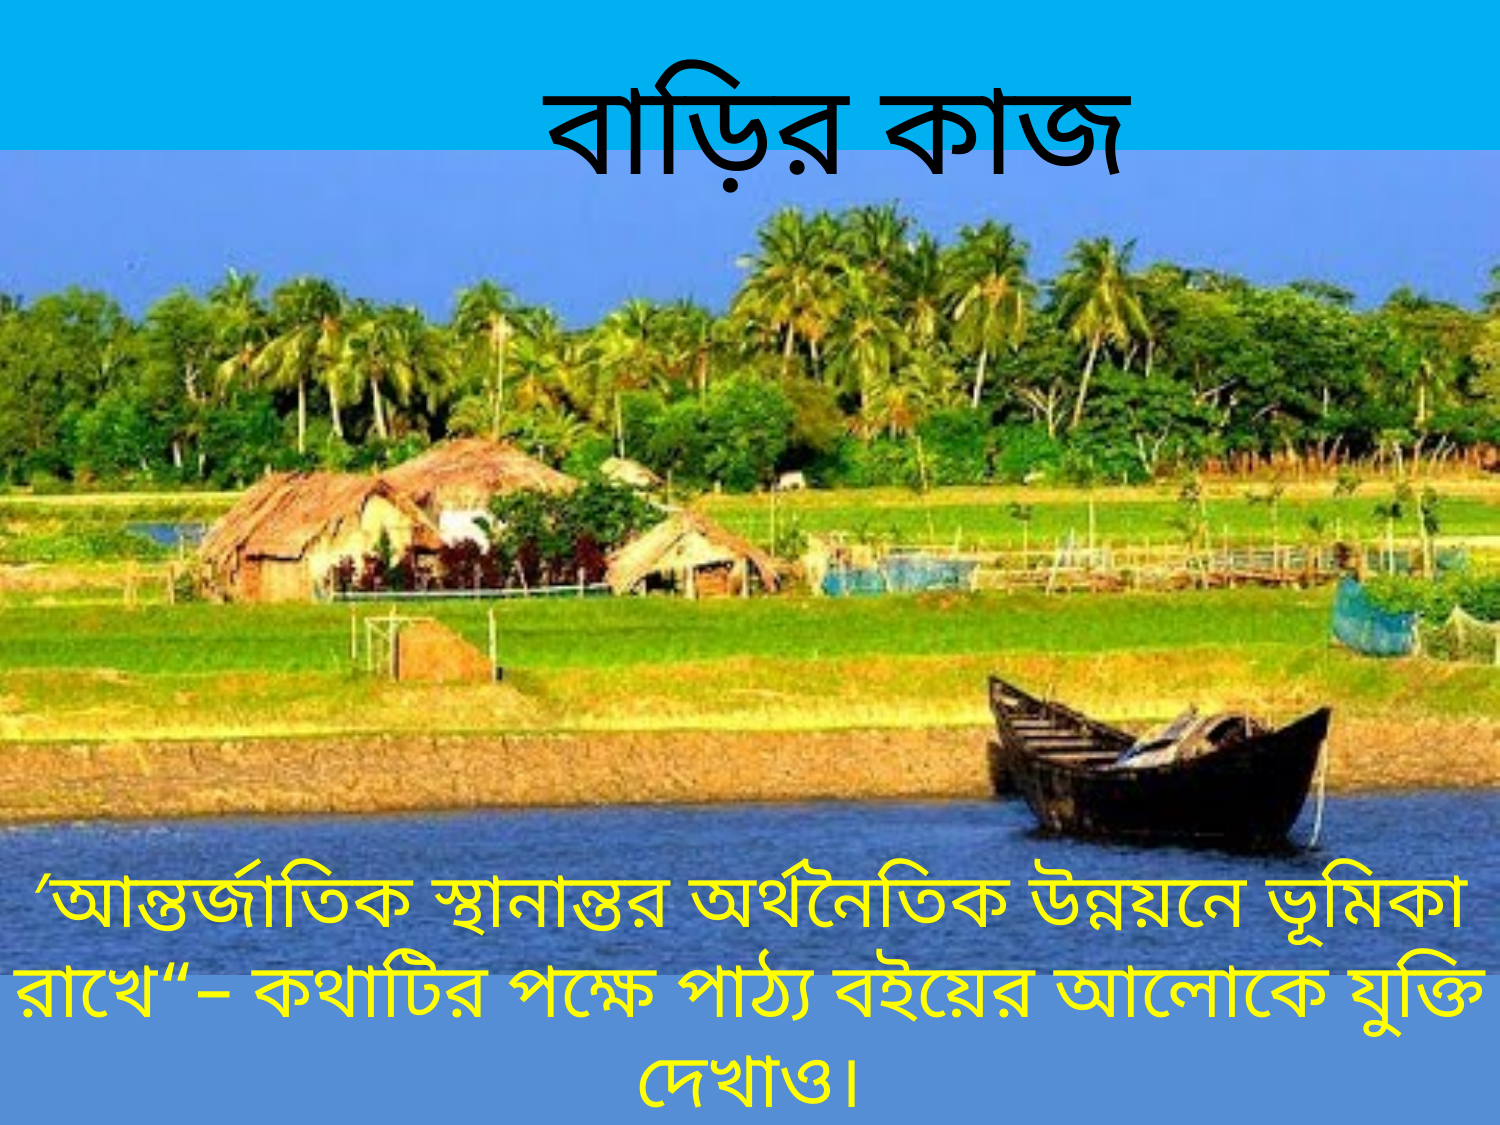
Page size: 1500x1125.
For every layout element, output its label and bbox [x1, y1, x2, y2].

text_box [0, 0, 1500, 1125]
